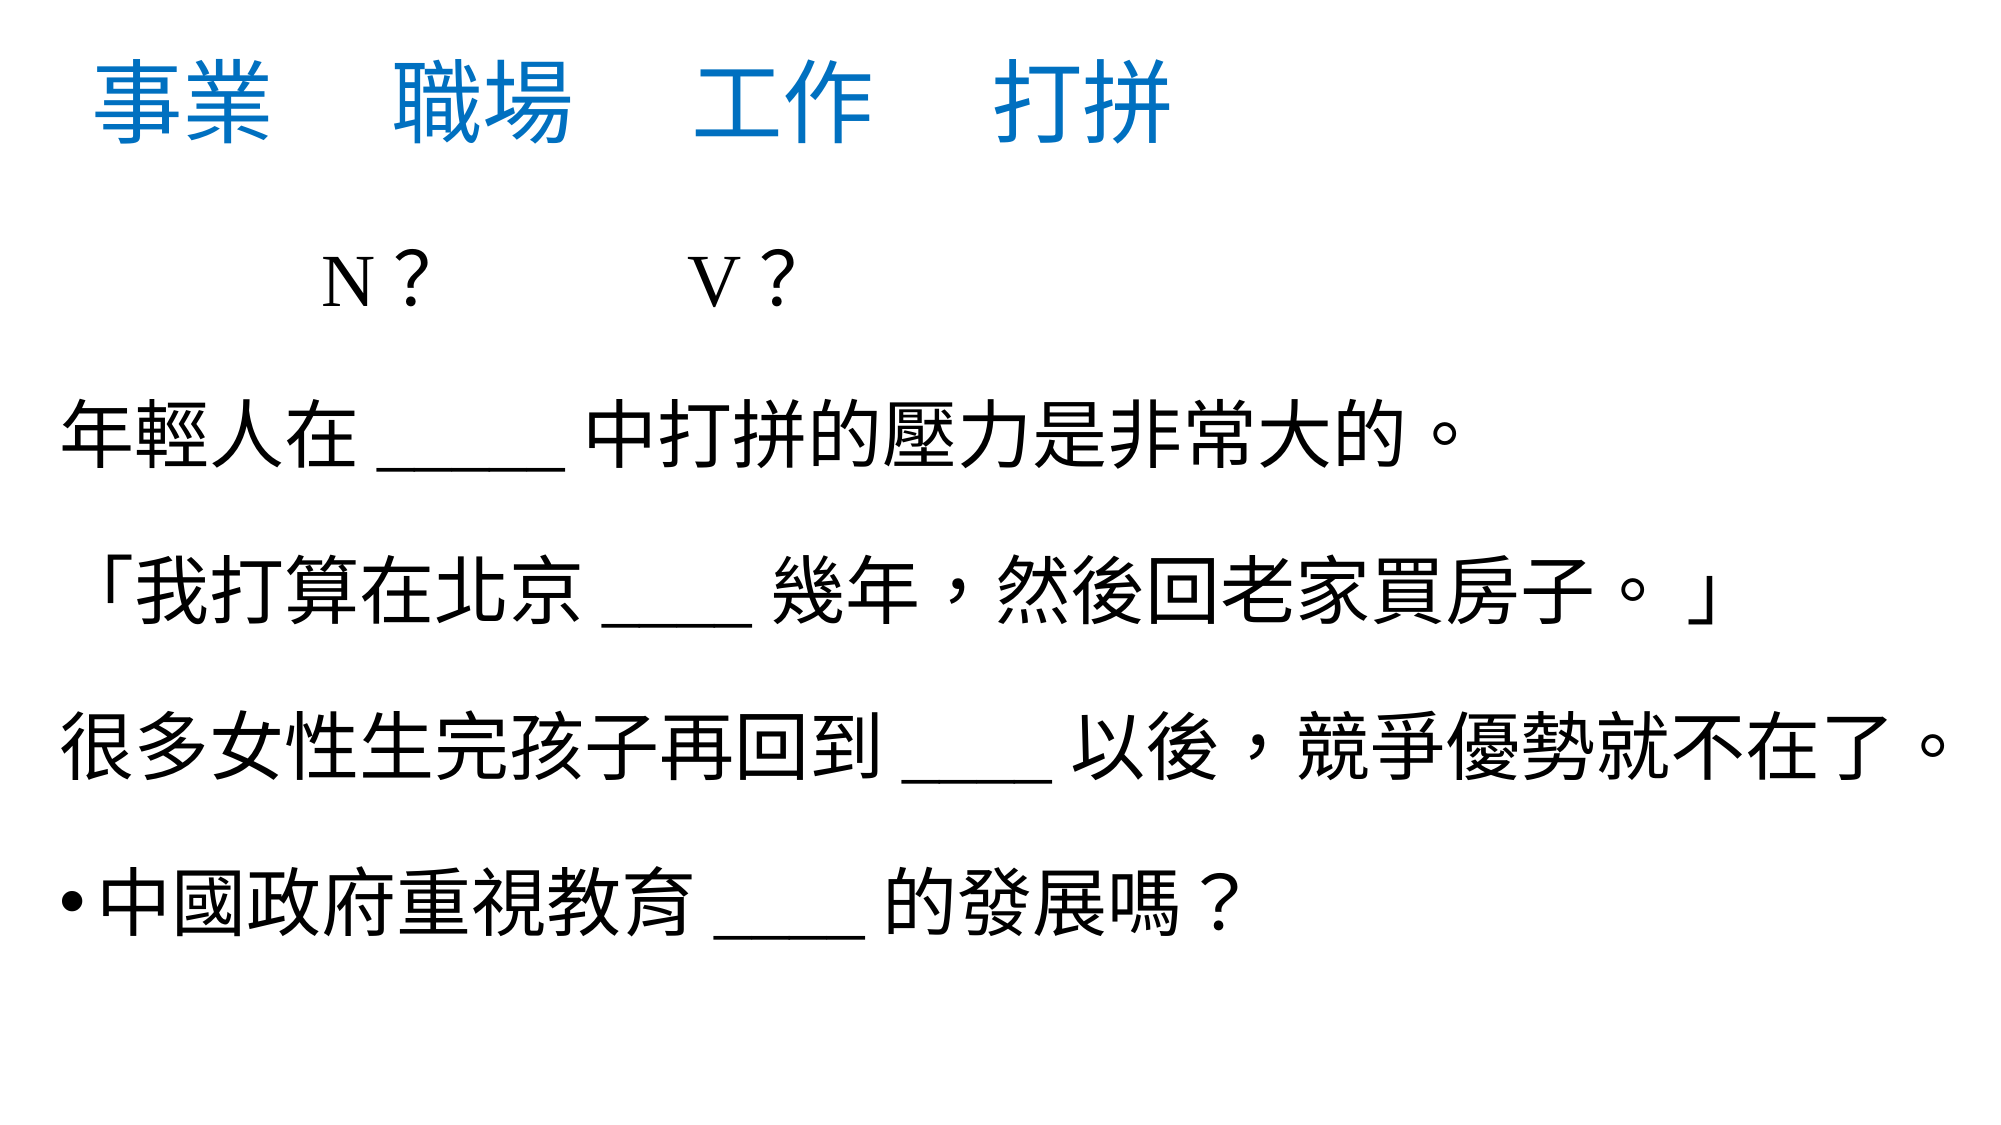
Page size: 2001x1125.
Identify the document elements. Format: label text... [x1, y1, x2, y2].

list N？ V？ 年輕人在_____中打拼的壓力是非常大的。 「我打算在北京____幾年，然後回老家買房子。 」 很多女性生完孩子再回到____以後，競爭優勢就不在了。 中國政府重視教育____的發展嗎？ [44, 179, 1956, 1003]
title 事業 職場 工作 打拼 [76, 34, 1801, 179]
